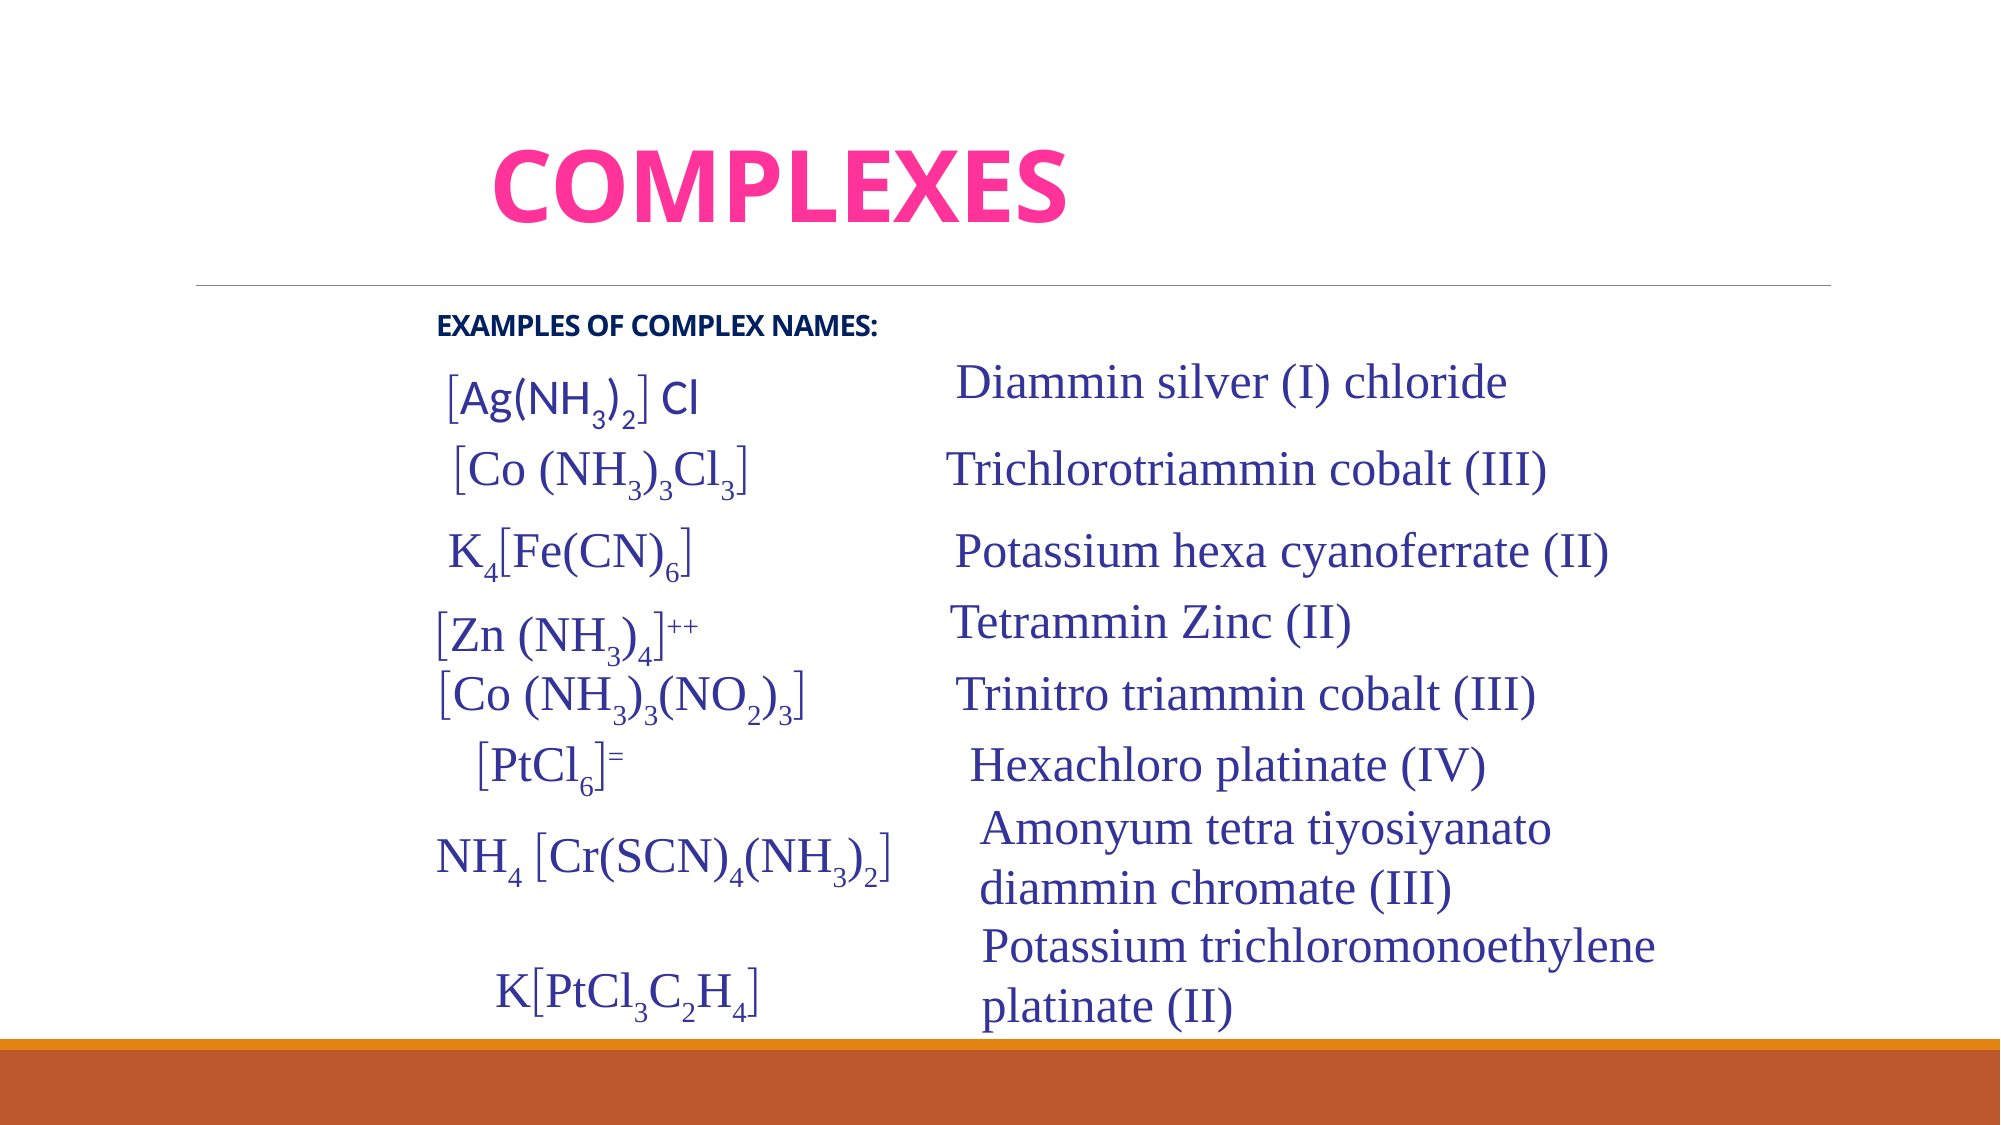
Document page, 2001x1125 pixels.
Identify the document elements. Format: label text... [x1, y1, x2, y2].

title EXAMPLES OF COMPLEX NAMES: [421, 275, 1647, 350]
text_box Zn (NH3)4++ [421, 593, 837, 680]
text_box Co (NH3)3(NO2)3 [424, 652, 915, 739]
text_box Trinitro triammin cobalt (III) [940, 652, 1591, 728]
text_box Tetrammin Zinc (II) [934, 581, 1473, 656]
text_box Potassium hexa cyanoferrate (II) [939, 510, 1628, 586]
text_box COMPLEXES [474, 112, 1550, 250]
text_box Co (NH3)3Cl3 [439, 428, 777, 514]
text_box Potassium trichloromonoethylene platinate (II) [966, 904, 1672, 1040]
text_box KPtCl3C2H4 [480, 950, 801, 1037]
text_box Amonyum tetra tiyosiyanato diammin chromate (III) [964, 786, 1665, 922]
list Ag(NH3)2 Cl [446, 356, 934, 445]
text_box Hexachloro platinate (IV) [954, 723, 1502, 799]
text_box Diammin silver (I) chloride [940, 340, 1566, 416]
text_box K4Fe(CN)6 [433, 510, 771, 593]
text_box PtCl6= [461, 723, 777, 810]
text_box NH4 Cr(SCN)4(NH3)2 [421, 815, 934, 902]
text_box Trichlorotriammin cobalt (III) [930, 427, 1576, 503]
